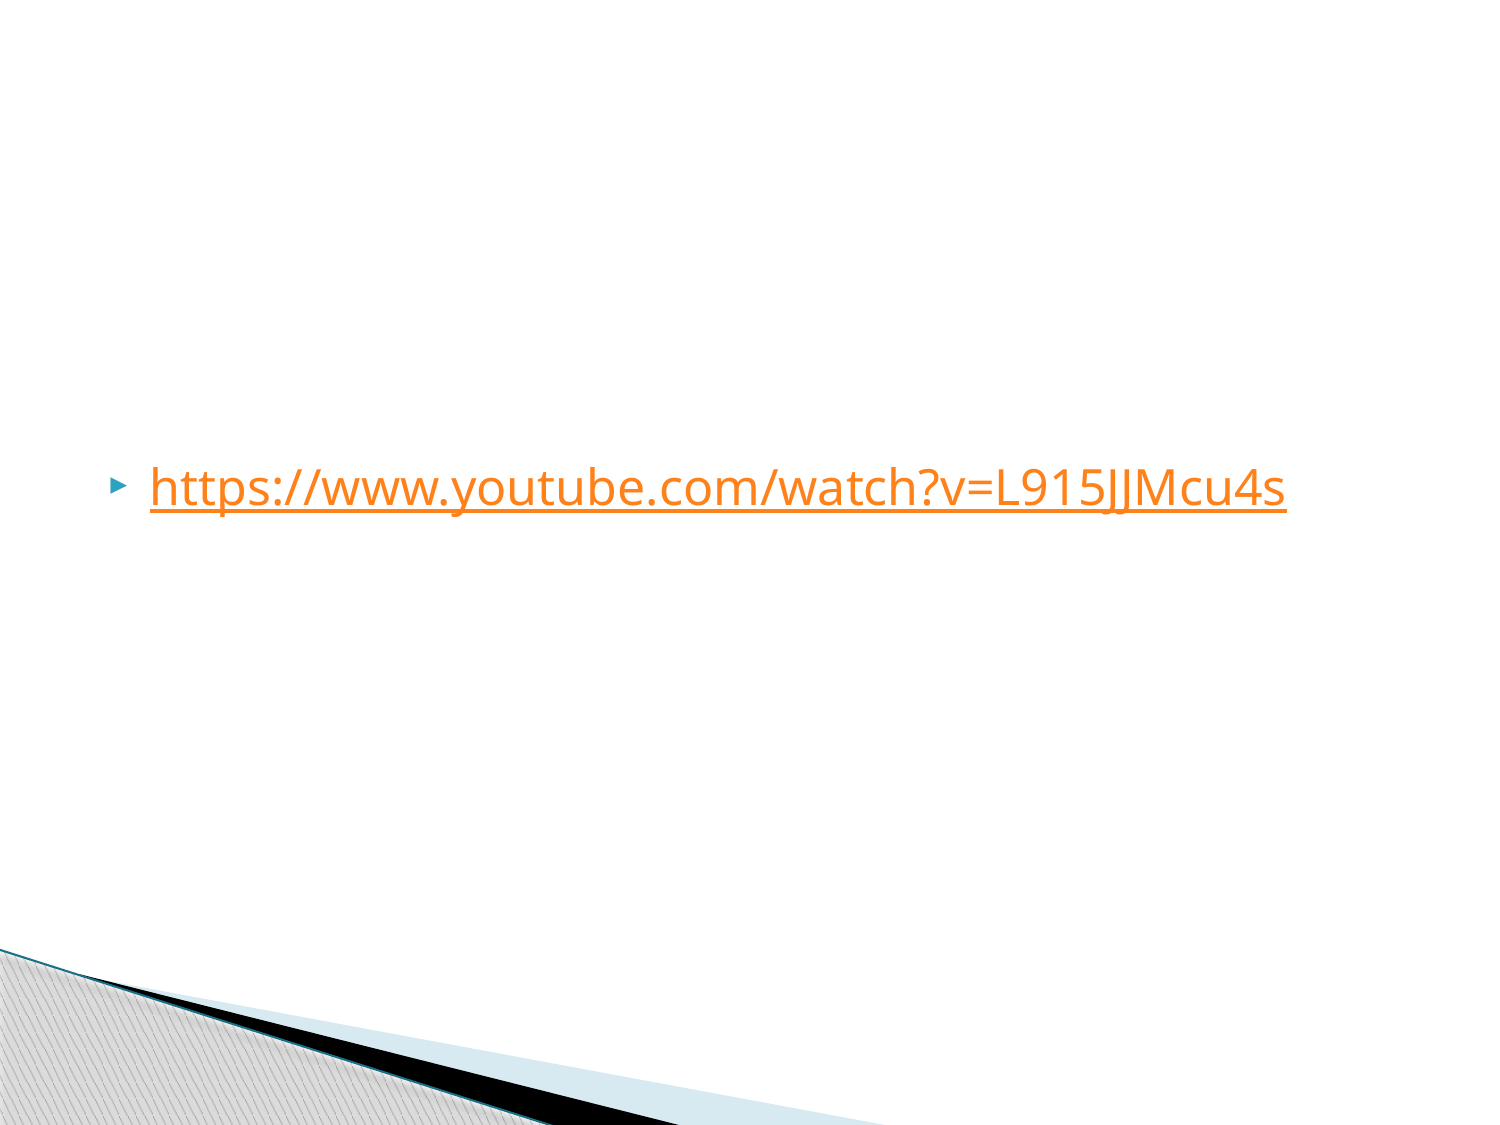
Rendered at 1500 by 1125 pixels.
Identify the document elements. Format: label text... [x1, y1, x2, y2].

list https://www.youtube.com/watch?v=L915JJMcu4s [75, 243, 1425, 986]
